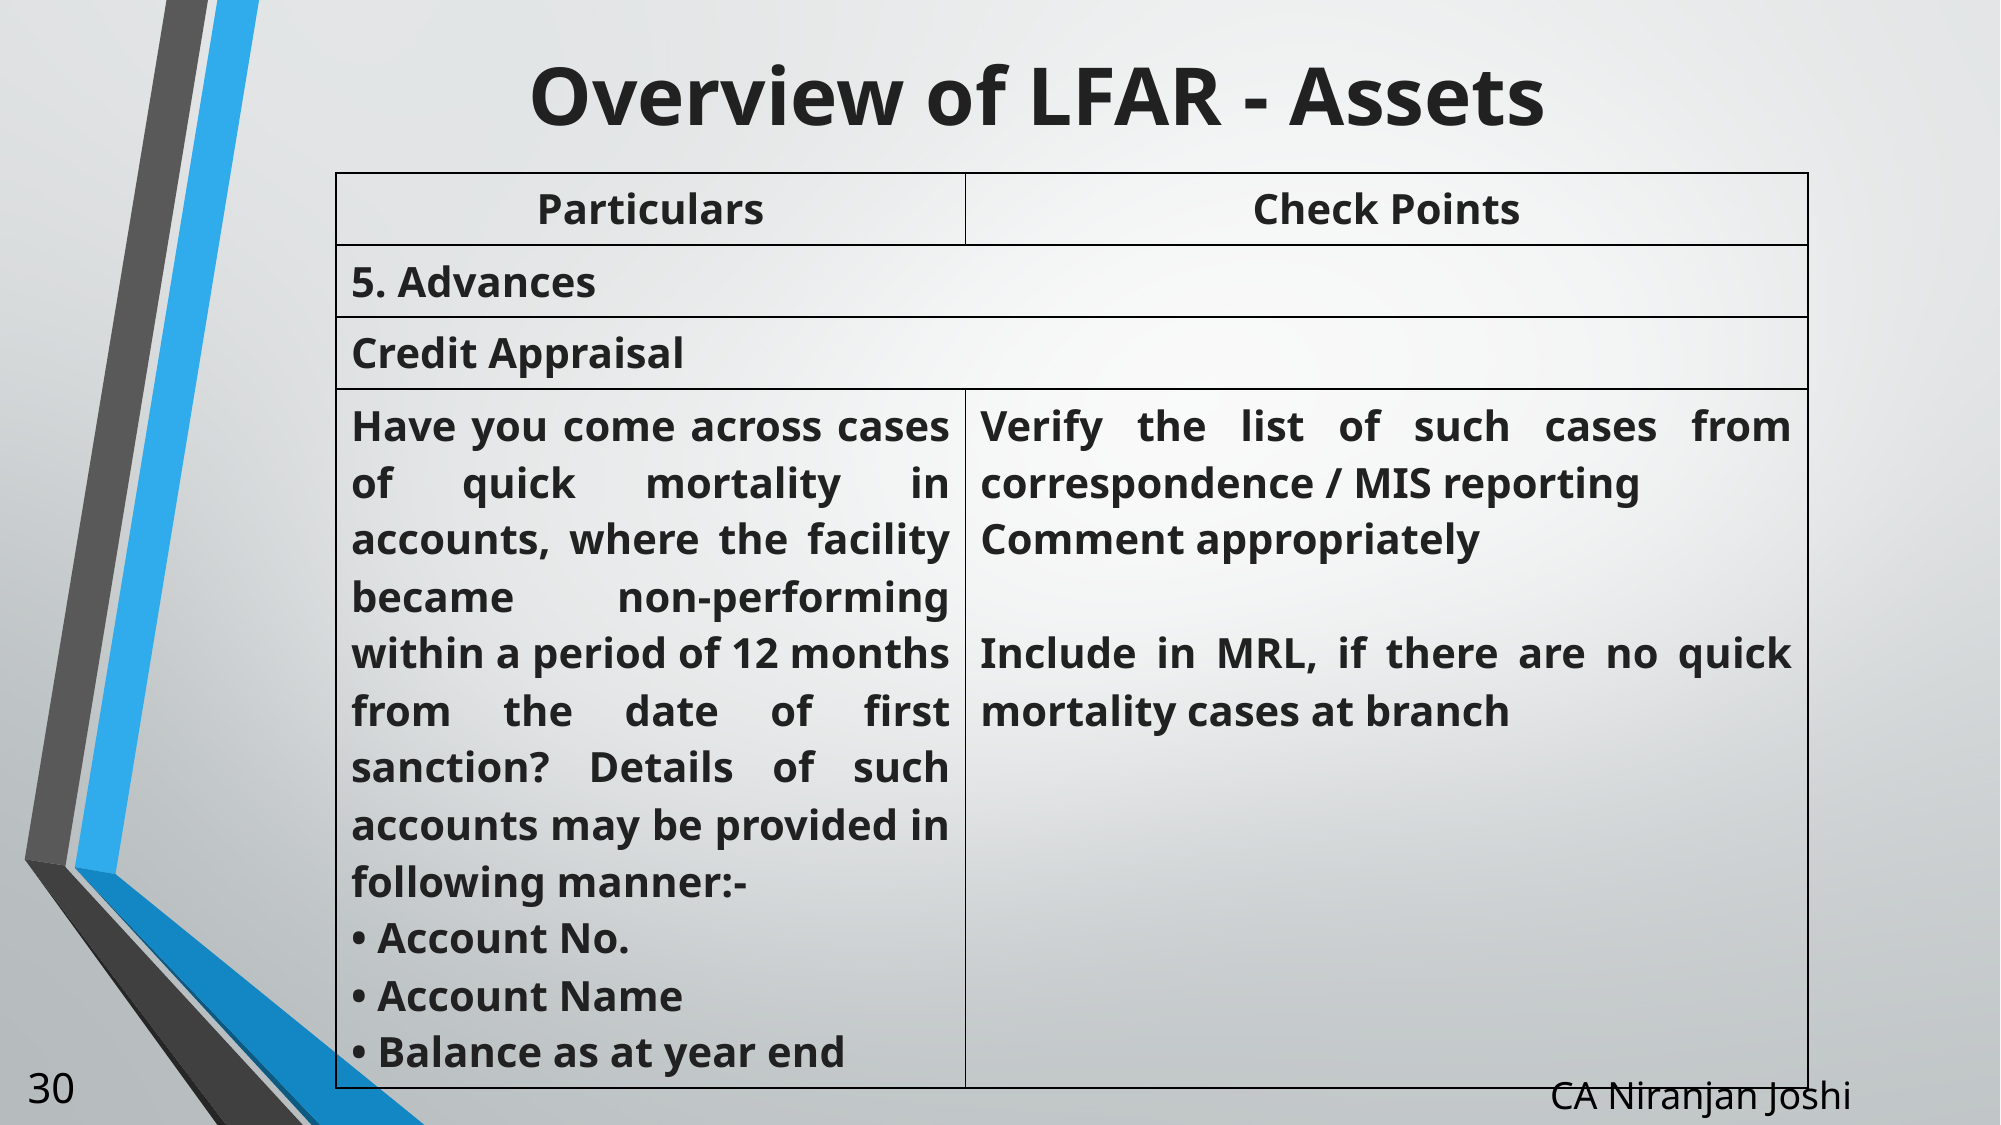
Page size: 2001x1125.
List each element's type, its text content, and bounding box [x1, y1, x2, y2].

text_box 30 [0, 1060, 91, 1120]
table_cell Have you come across cases of quick mortality in accounts, where the facility became non-performing within a period of 12 months from the date of first sanction? Details of such accounts may be provided in following manner:- • Account No. • Account Name • Balance as at year end [337, 390, 965, 1087]
table_cell Verify the list of such cases from correspondence / MIS reporting Comment appropriately Include in MRL, if there are no quick mortality cases at branch [966, 390, 1807, 1087]
table_header Particulars [337, 174, 965, 244]
title Overview of LFAR - Assets [362, 37, 1713, 149]
text_box CA Niranjan Joshi [1438, 1064, 1964, 1125]
table_cell Credit Appraisal [337, 318, 1807, 388]
table_header Check Points [966, 174, 1807, 244]
table_cell 5. Advances [337, 246, 1807, 316]
